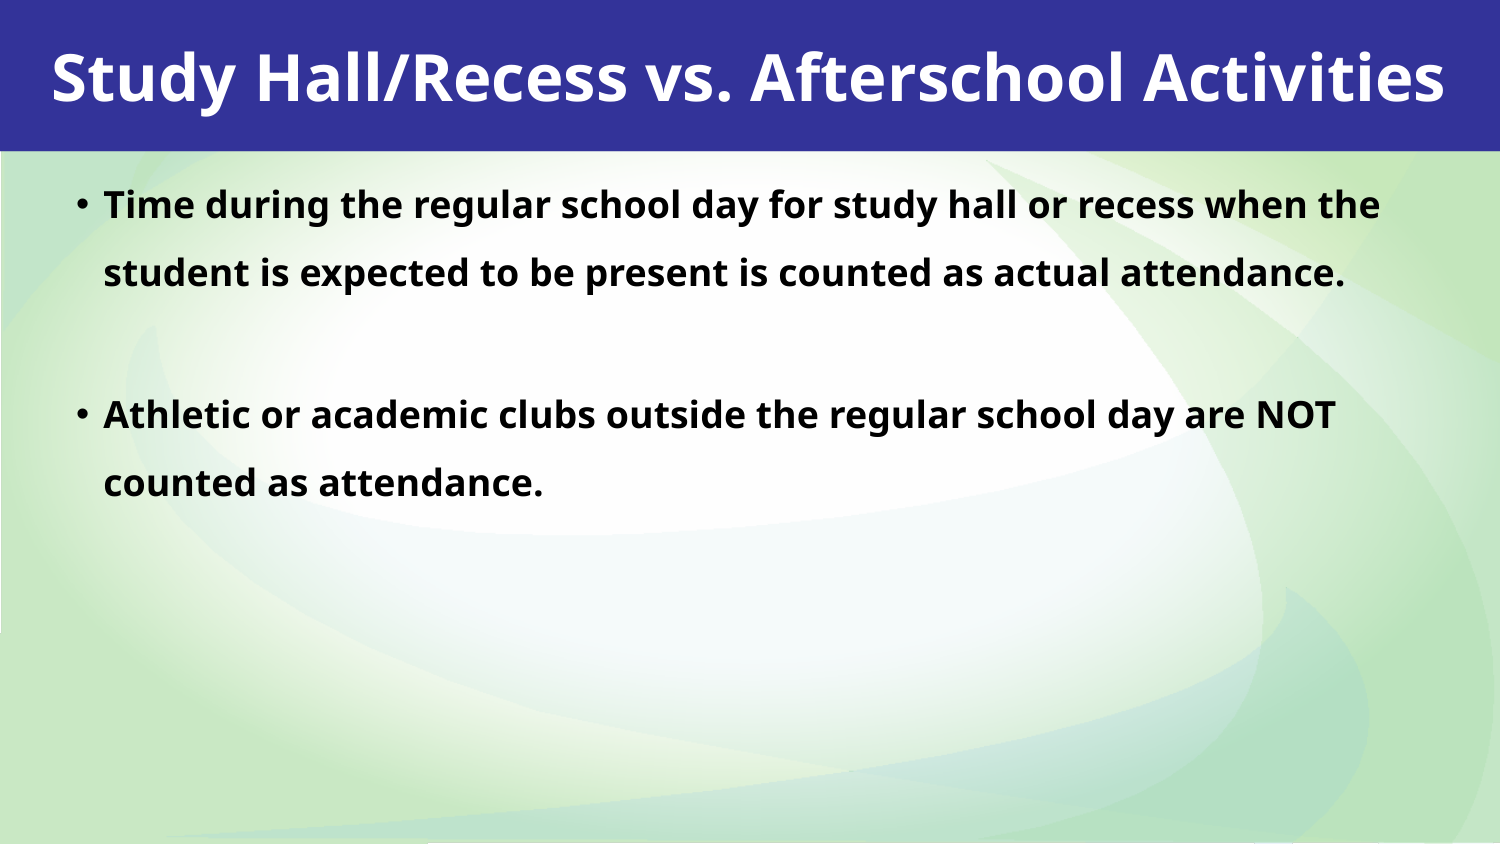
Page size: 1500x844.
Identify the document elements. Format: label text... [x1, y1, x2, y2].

title Study Hall/Recess vs. Afterschool Activities [0, 0, 1500, 152]
text_box Time during the regular school day for study hall or recess when the student is expected to be present is counted as actual attendance. Athletic or academic clubs outside the regular school day are NOT counted as attendance. [61, 151, 1439, 512]
